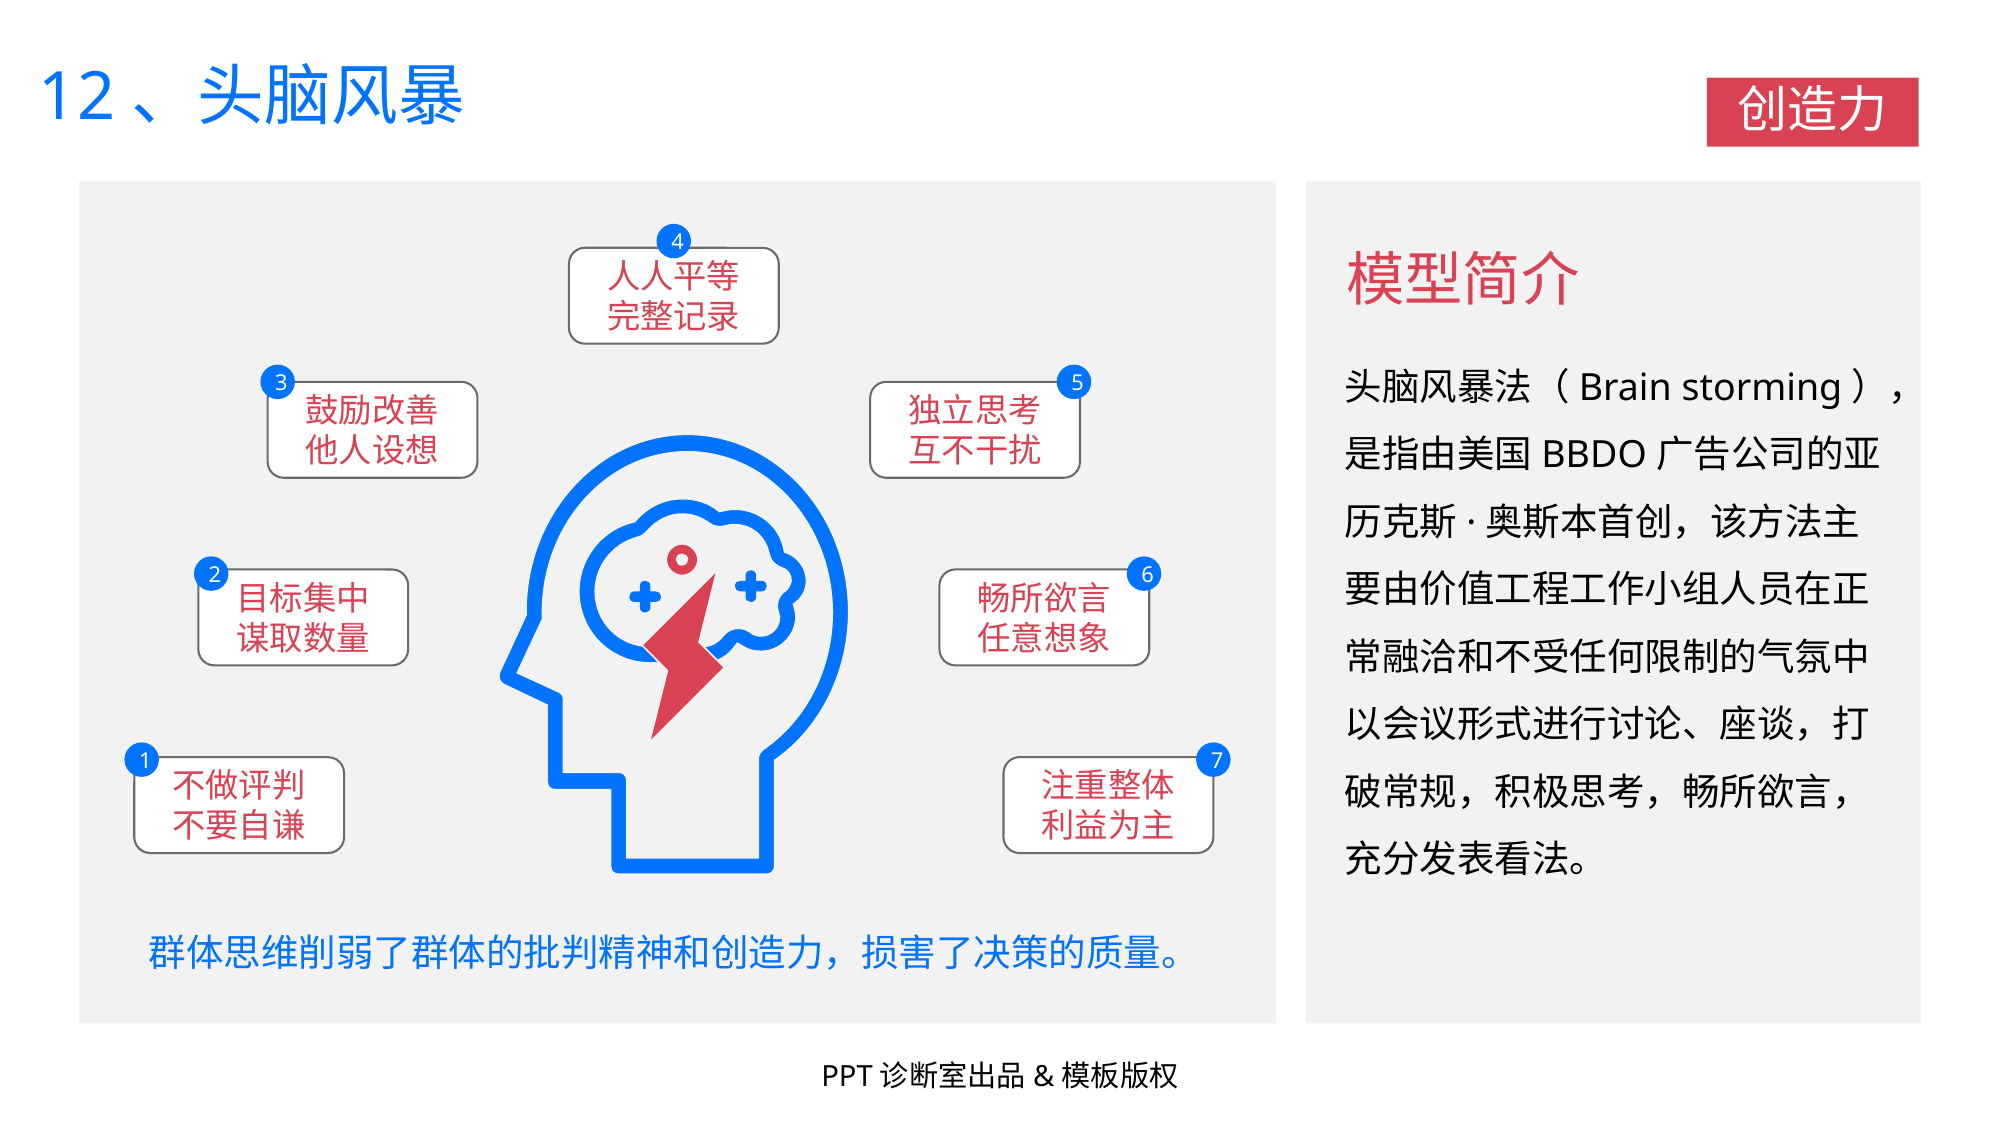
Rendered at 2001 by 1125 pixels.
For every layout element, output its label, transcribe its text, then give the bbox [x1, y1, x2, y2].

text_box 注重整体 利益为主 [1027, 757, 1190, 852]
text_box 6 [1125, 555, 1163, 592]
text_box 目标集中 谋取数量 [221, 569, 385, 665]
text_box [567, 246, 780, 345]
text_box [734, 570, 767, 602]
text_box 鼓励改善 他人设想 [291, 381, 454, 477]
text_box [1305, 180, 1922, 1024]
text_box [869, 380, 1082, 479]
text_box 5 [1055, 363, 1093, 401]
text_box 创造力 [1722, 70, 1903, 146]
text_box 畅所欲言 任意想象 [962, 569, 1126, 665]
text_box 群体思维削弱了群体的批判精神和创造力，损害了决策的质量。 [134, 921, 1214, 981]
text_box 独立思考 互不干扰 [893, 381, 1057, 477]
text_box 12、头脑风暴 [24, 45, 480, 141]
text_box [78, 180, 1277, 1024]
text_box 4 [655, 222, 693, 260]
text_box [938, 568, 1151, 667]
text_box [666, 543, 698, 576]
text_box 2 [192, 555, 230, 592]
text_box 3 [259, 363, 296, 401]
text_box 7 [1195, 741, 1232, 778]
text_box [1002, 756, 1215, 855]
text_box [133, 756, 346, 855]
text_box [266, 380, 479, 479]
text_box [629, 580, 662, 613]
text_box 人人平等 完整记录 [592, 247, 756, 343]
text_box [576, 496, 809, 666]
text_box 不做评判 不要自谦 [157, 757, 321, 852]
text_box 模型简介 [1331, 235, 1595, 320]
text_box [1706, 77, 1920, 148]
text_box [197, 568, 410, 667]
text_box [496, 431, 852, 877]
text_box 1 [123, 741, 160, 778]
text_box 头脑风暴法（Brain storming），是指由美国BBDO广告公司的亚历克斯·奥斯本首创，该方法主要由价值工程工作小组人员在正常融洽和不受任何限制的气氛中以会议形式进行讨论、座谈，打破常规，积极思考，畅所欲言，充分发表看法。 [1329, 333, 1910, 888]
text_box [642, 570, 725, 743]
text_box PPT诊断室出品&模板版权 [787, 1032, 1213, 1101]
